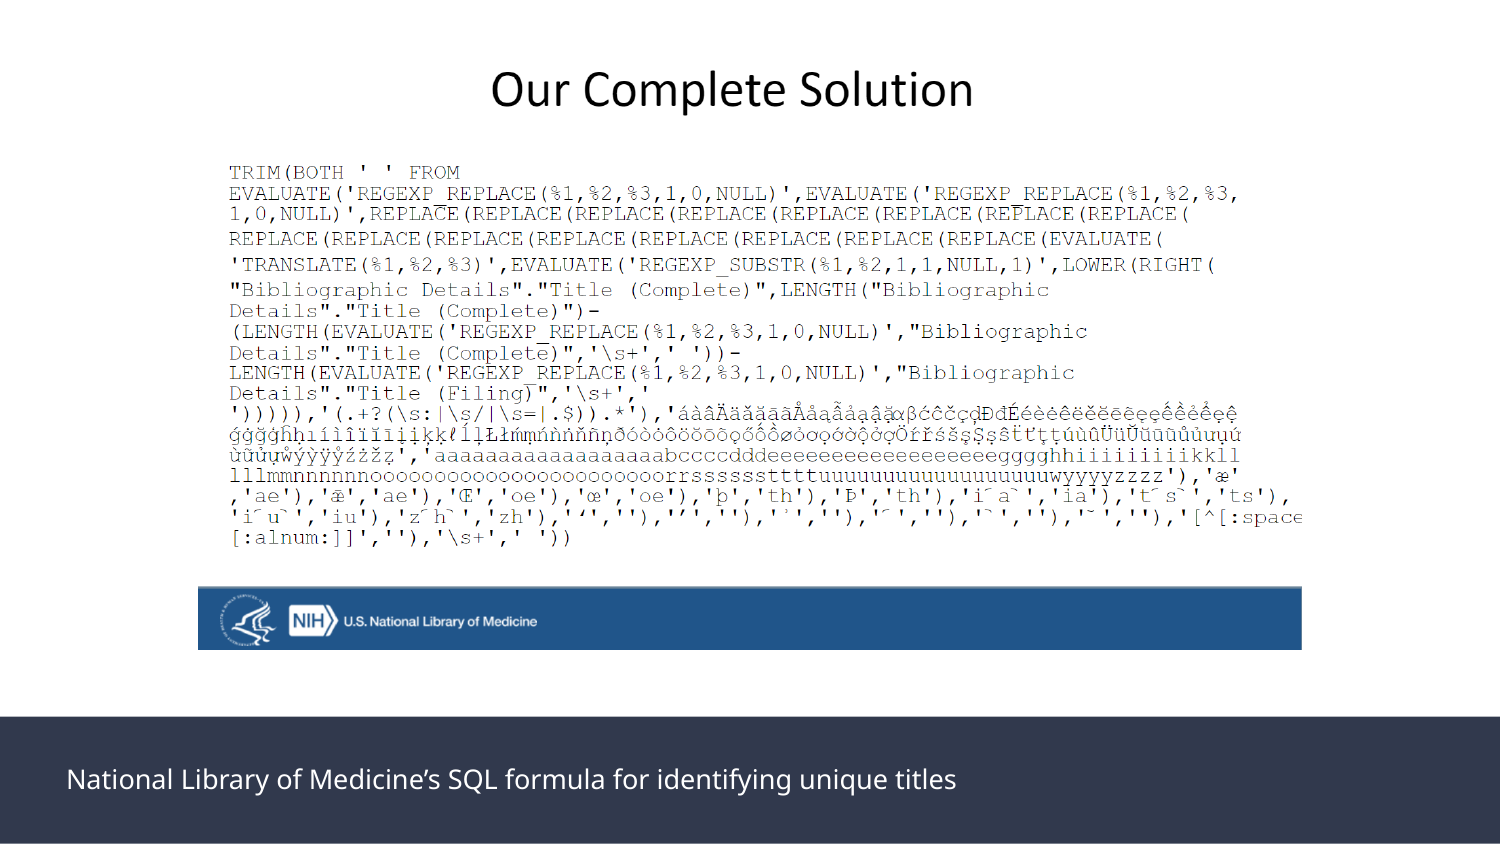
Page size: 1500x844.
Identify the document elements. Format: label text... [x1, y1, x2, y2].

list National Library of Medicine’s SQL formula for identifying unique titles [51, 741, 1361, 818]
picture [198, 43, 1302, 650]
